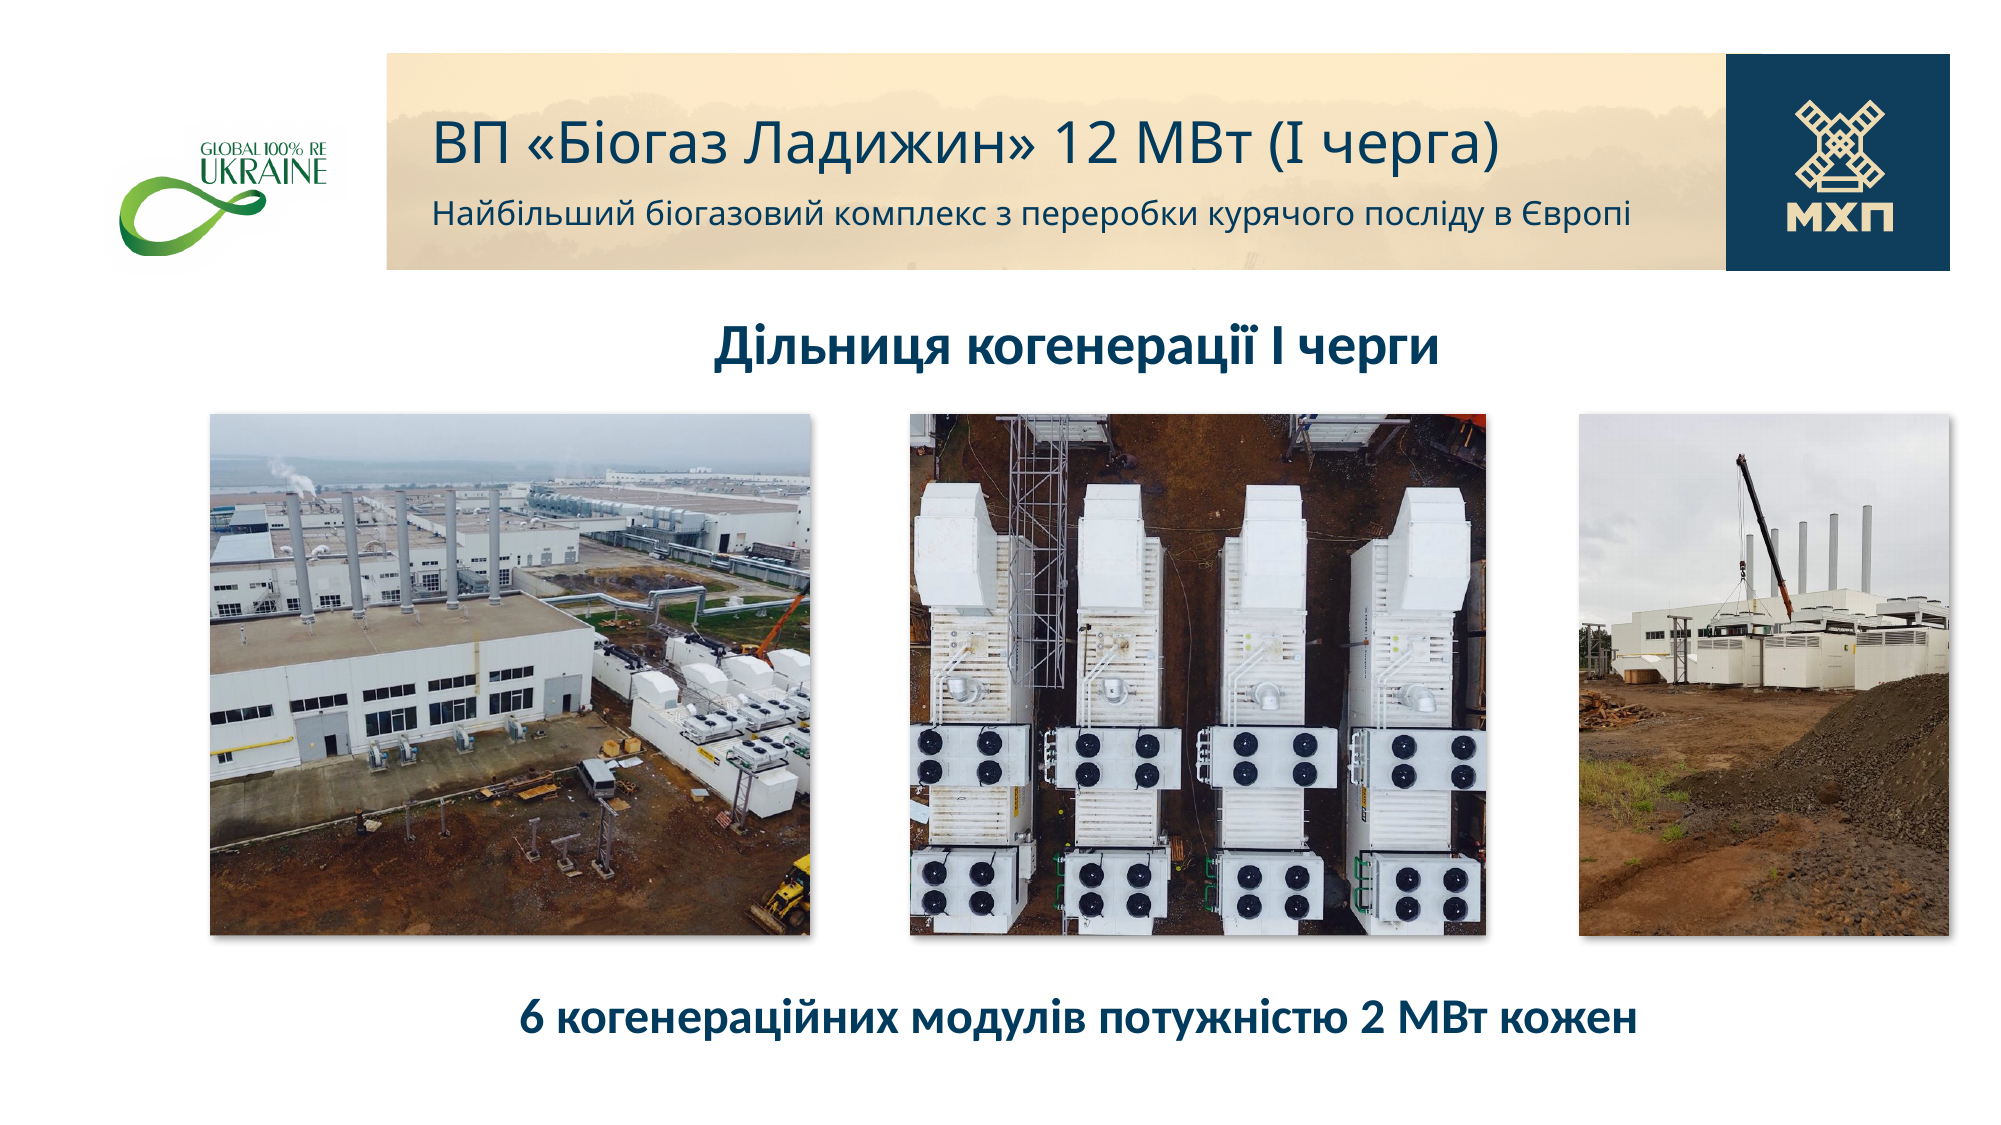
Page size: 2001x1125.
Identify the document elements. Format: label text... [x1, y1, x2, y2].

picture [1579, 414, 1949, 936]
picture [119, 138, 328, 256]
list Дільниця когенерації І черги [242, 306, 1903, 423]
list ВП «Біогаз Ладижин» 12 МВт (І черга) Найбільший біогазовий комплекс з переробки курячого посліду в Європі [416, 105, 1694, 256]
picture [210, 414, 810, 936]
text_box 6 когенераційних модулів потужністю 2 МВт кожен [210, 983, 1949, 1052]
picture [910, 414, 1486, 936]
